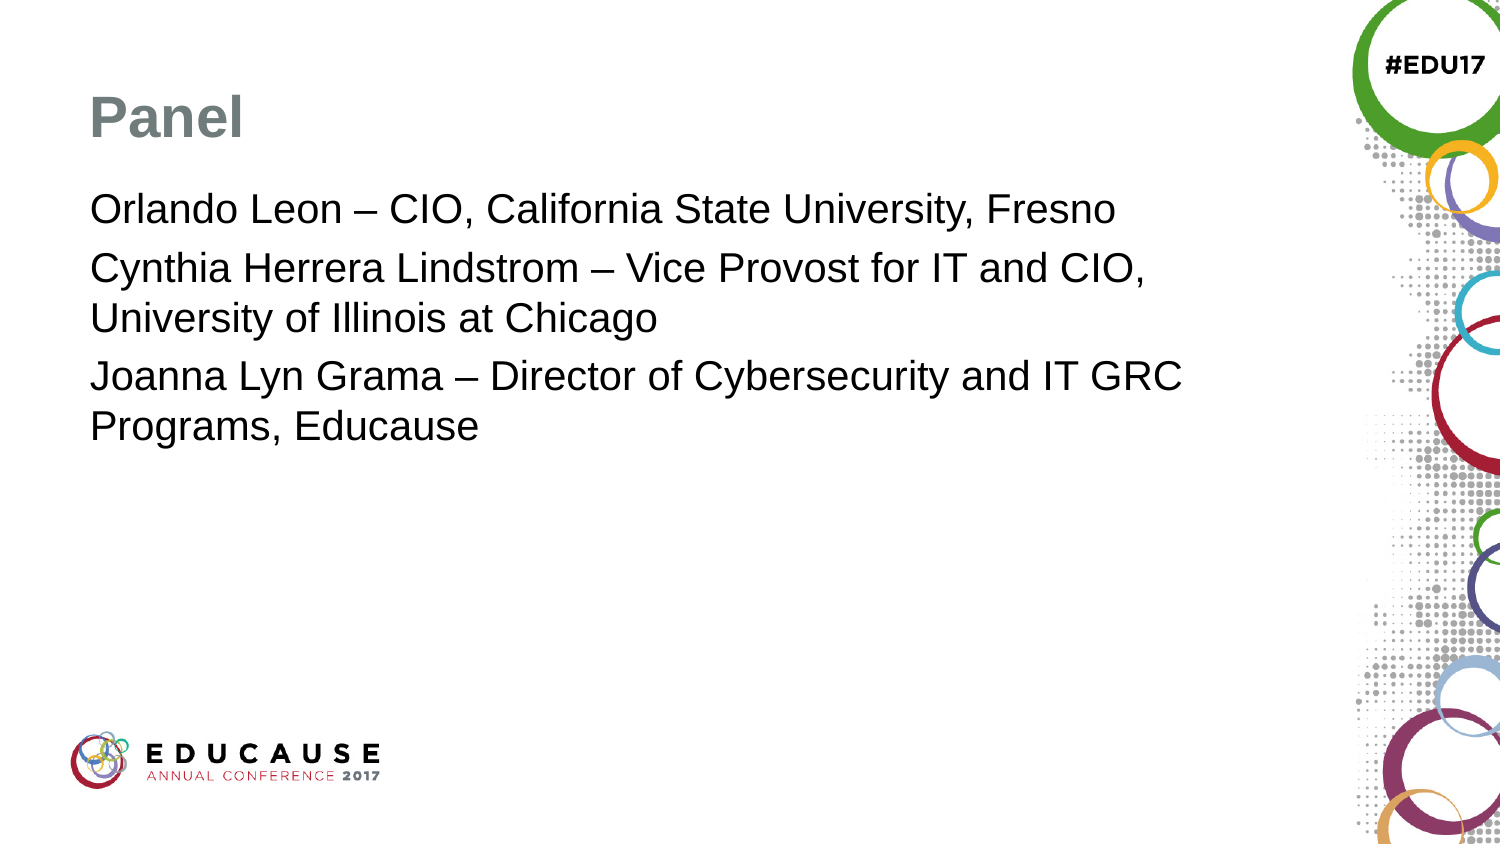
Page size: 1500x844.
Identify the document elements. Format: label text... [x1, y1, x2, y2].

title Panel [75, 71, 1300, 162]
list Orlando Leon – CIO, California State University, Fresno Cynthia Herrera Lindstrom – Vice Provost for IT and CIO, University of Illinois at Chicago Joanna Lyn Grama – Director of Cybersecurity and IT GRC Programs, Educause [75, 174, 1300, 697]
picture [0, 0, 1500, 844]
